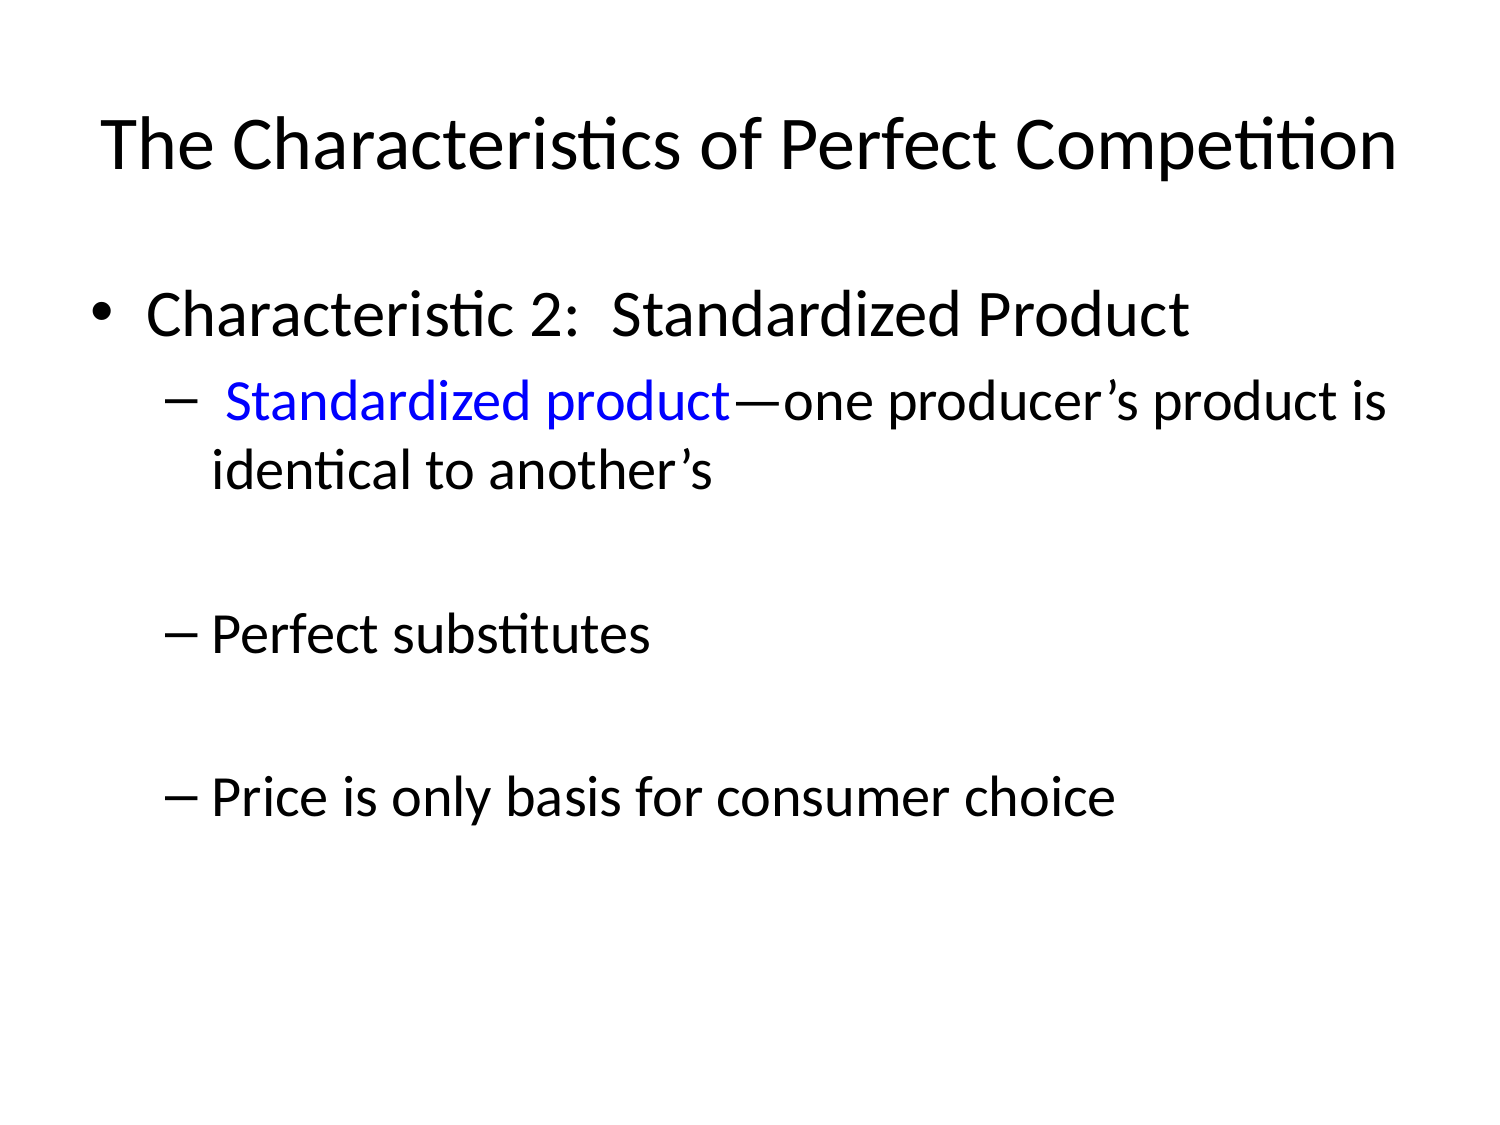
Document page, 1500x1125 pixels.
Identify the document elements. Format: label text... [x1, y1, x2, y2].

title The Characteristics of Perfect Competition [75, 45, 1425, 233]
list Characteristic 2: Standardized Product Standardized product—one producer’s product is identical to another’s Perfect substitutes Price is only basis for consumer choice [75, 262, 1425, 1005]
